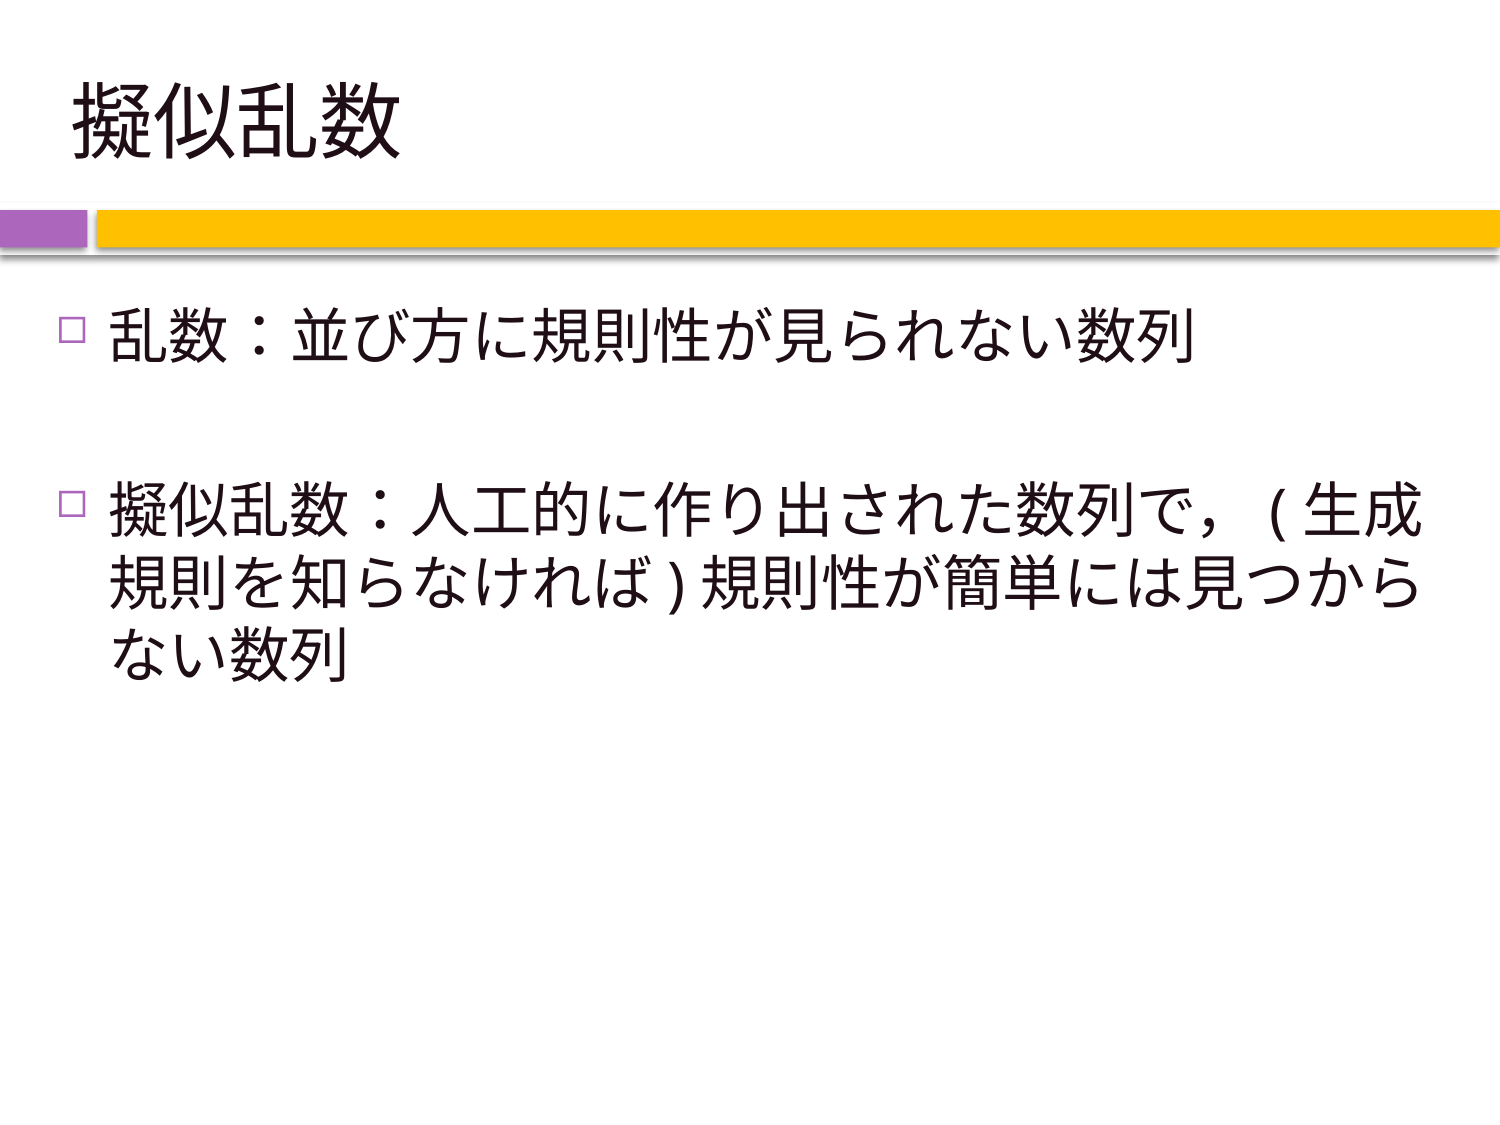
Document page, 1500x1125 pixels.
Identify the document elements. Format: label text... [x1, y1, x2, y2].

list 乱数：並び方に規則性が見られない数列 擬似乱数：人工的に作り出された数列で，(生成規則を知らなければ)規則性が簡単には見つからない数列 [41, 290, 1459, 1094]
title 擬似乱数 [55, 37, 1447, 200]
